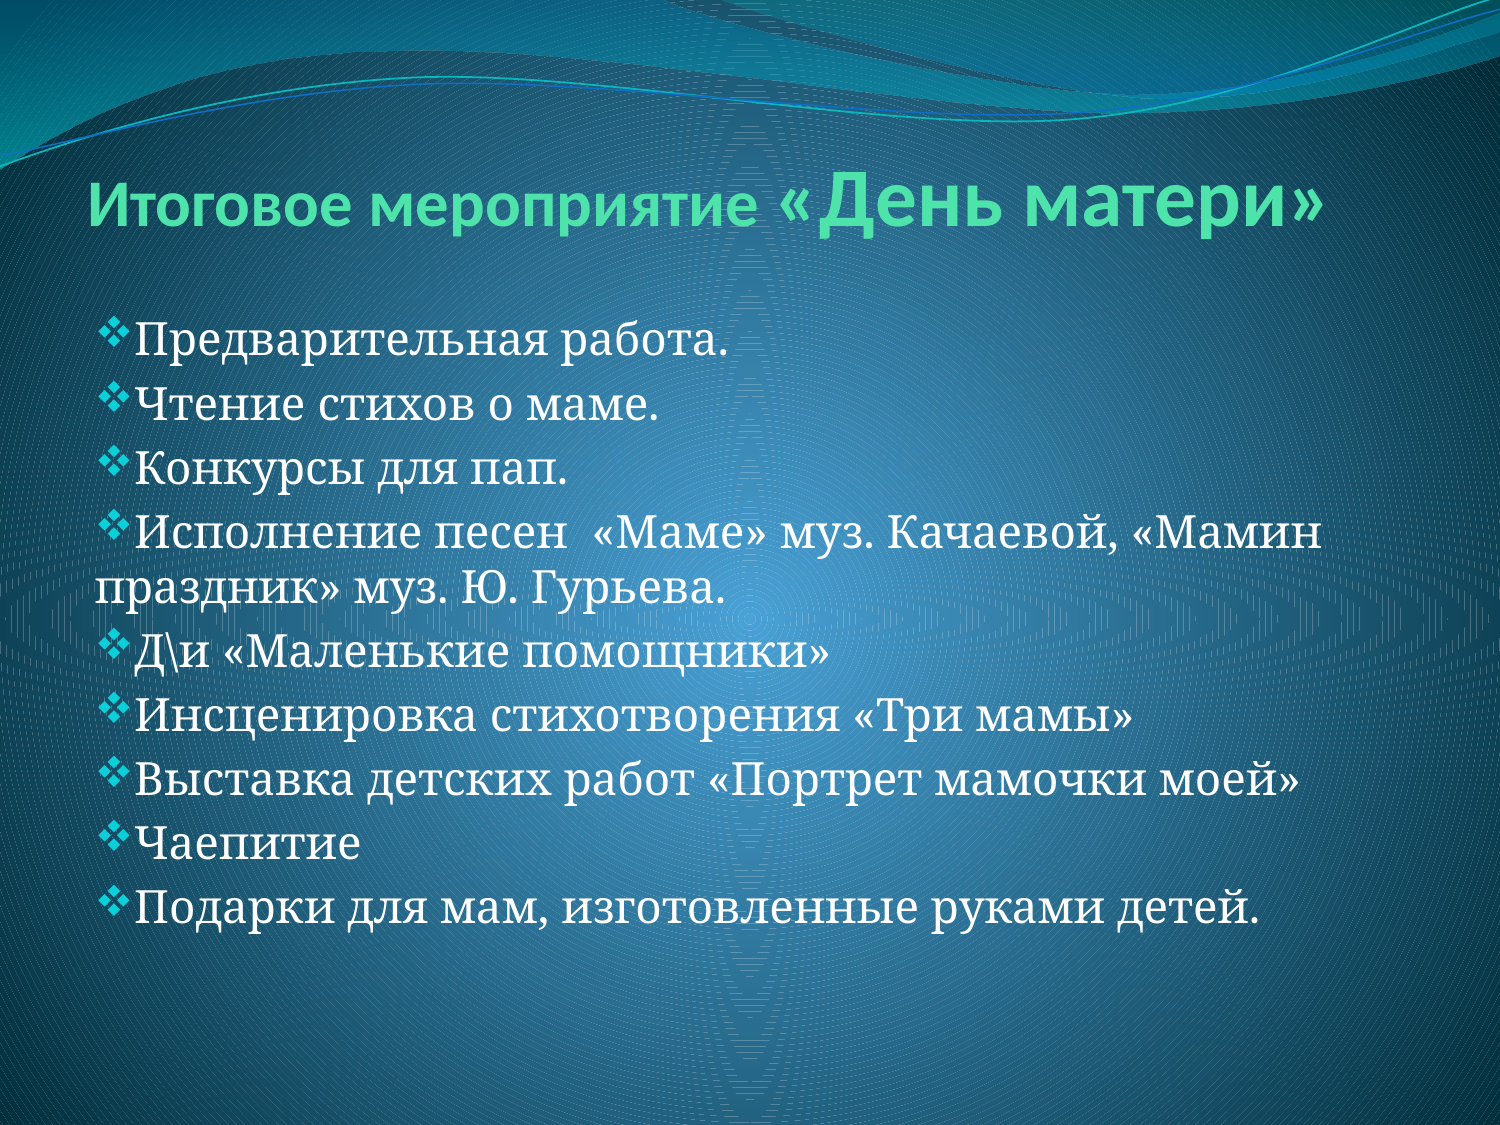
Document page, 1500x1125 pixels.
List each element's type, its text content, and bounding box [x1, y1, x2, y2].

list Предварительная работа. Чтение стихов о маме. Конкурсы для пап. Исполнение песен «Маме» муз. Качаевой, «Мамин праздник» муз. Ю. Гурьева. Д\и «Маленькие помощники» Инсценировка стихотворения «Три мамы» Выставка детских работ «Портрет мамочки моей» Чаепитие Подарки для мам, изготовленные руками детей. [86, 302, 1424, 1094]
title Итоговое мероприятие «День матери» [86, 125, 1362, 244]
